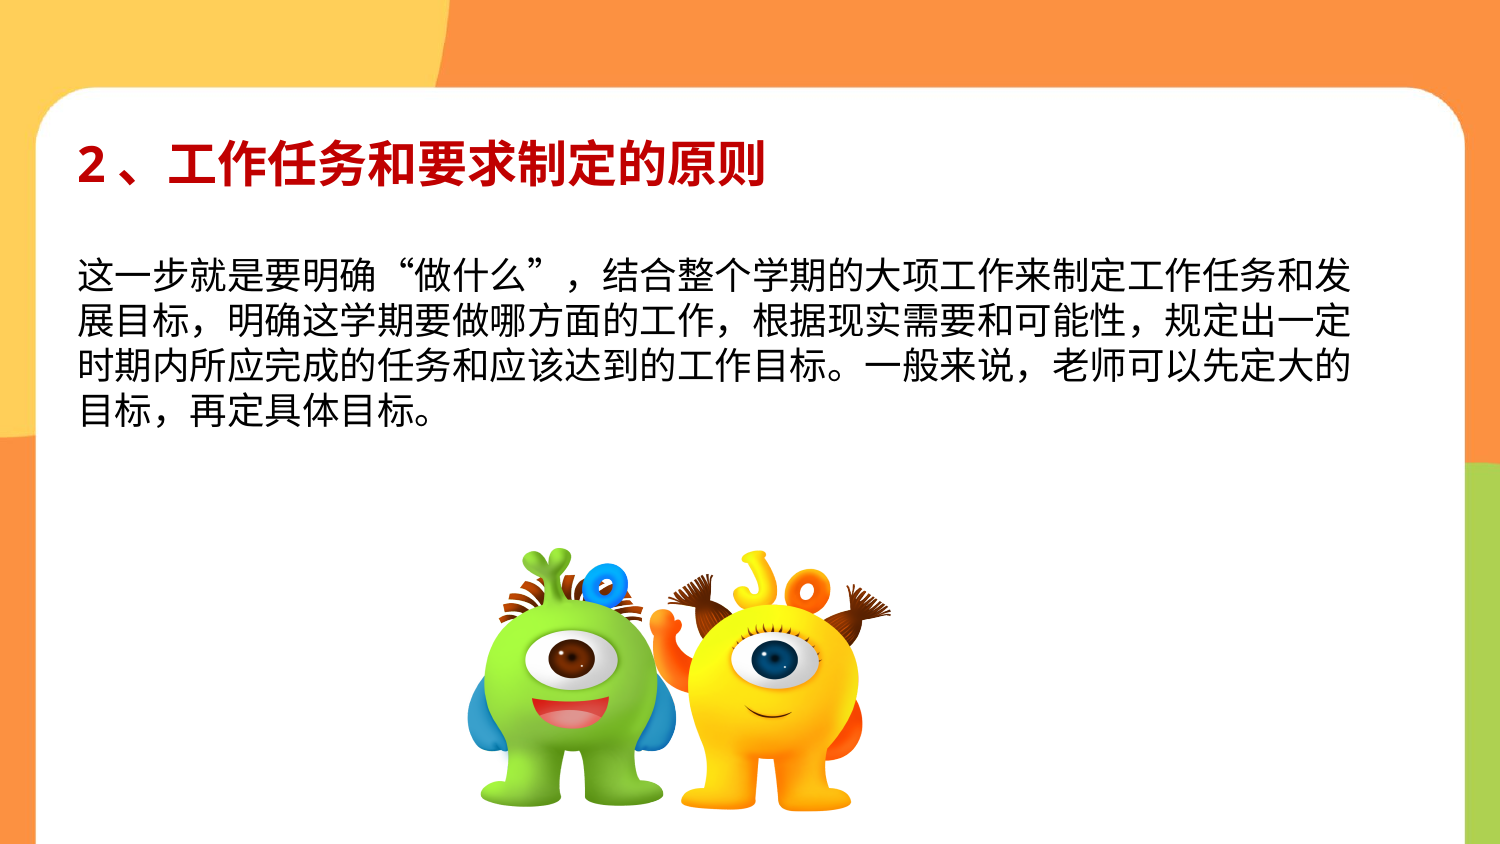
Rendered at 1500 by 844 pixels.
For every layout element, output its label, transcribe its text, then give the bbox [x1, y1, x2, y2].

picture [0, 0, 1500, 844]
text_box 2、工作任务和要求制定的原则 这一步就是要明确“做什么”，结合整个学期的大项工作来制定工作任务和发展目标，明确这学期要做哪方面的工作，根据现实需要和可能性，规定出一定时期内所应完成的任务和应该达到的工作目标。一般来说，老师可以先定大的目标，再定具体目标。 [62, 124, 1404, 485]
